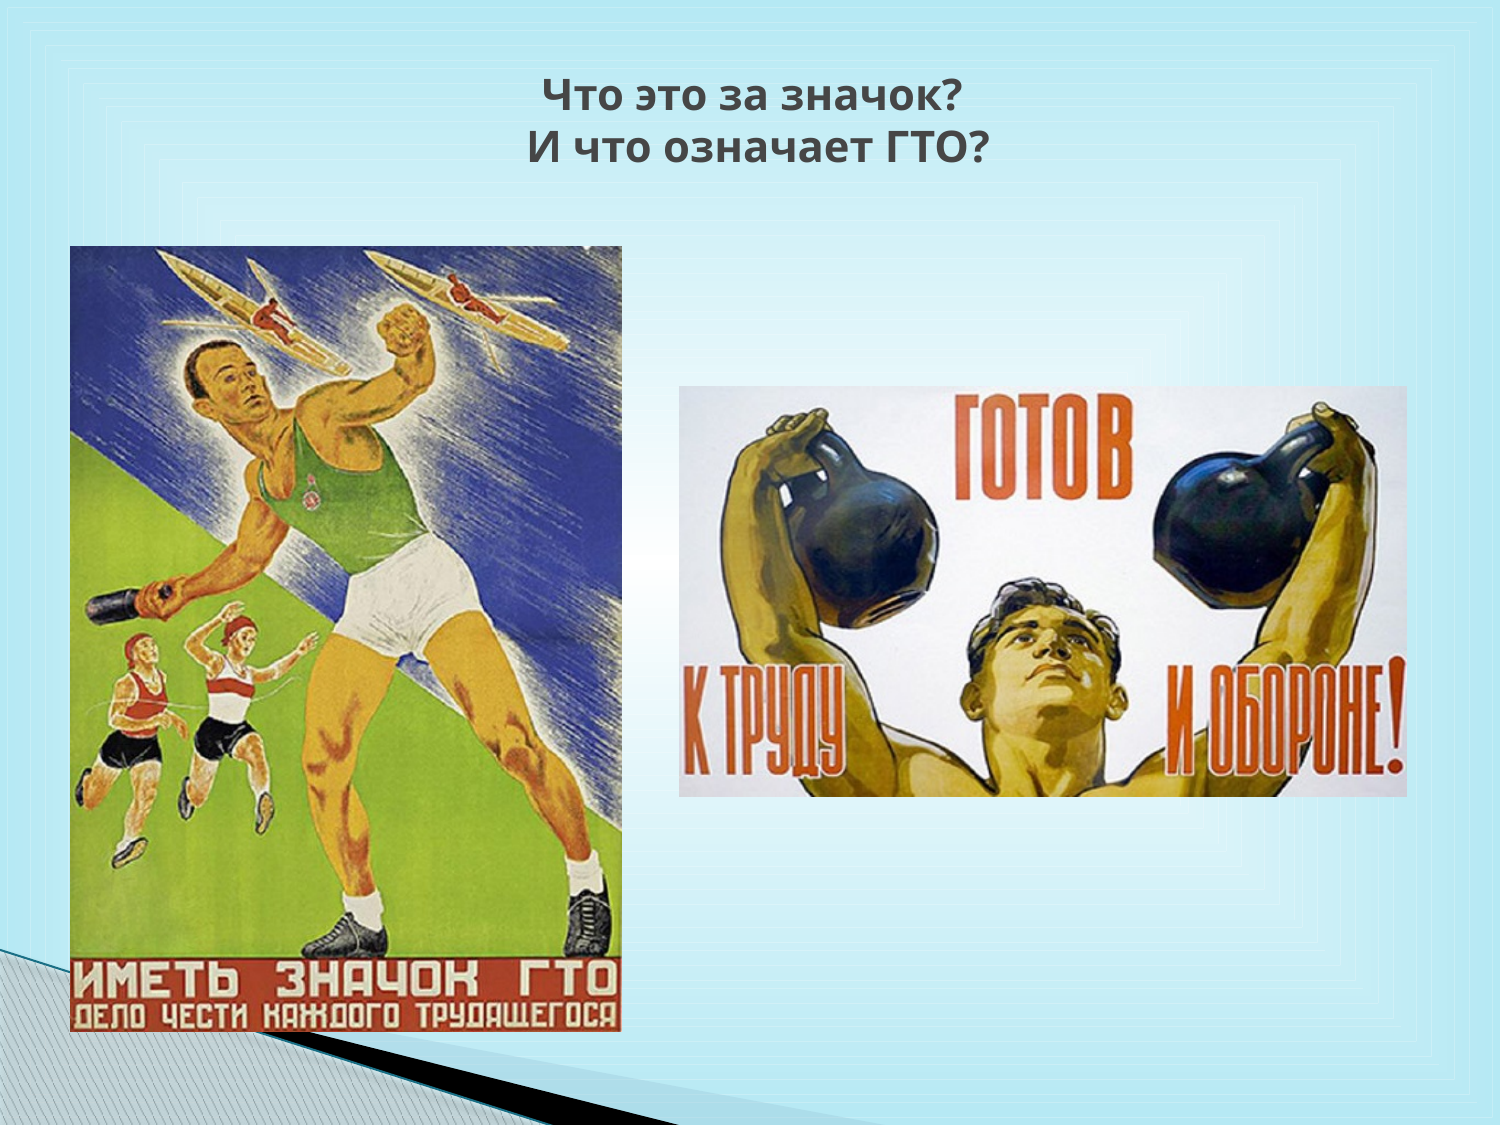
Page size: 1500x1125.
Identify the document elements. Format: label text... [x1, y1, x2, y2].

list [70, 245, 622, 1032]
picture [679, 386, 1407, 798]
title Что это за значок? И что означает ГТО? [75, 58, 1442, 233]
